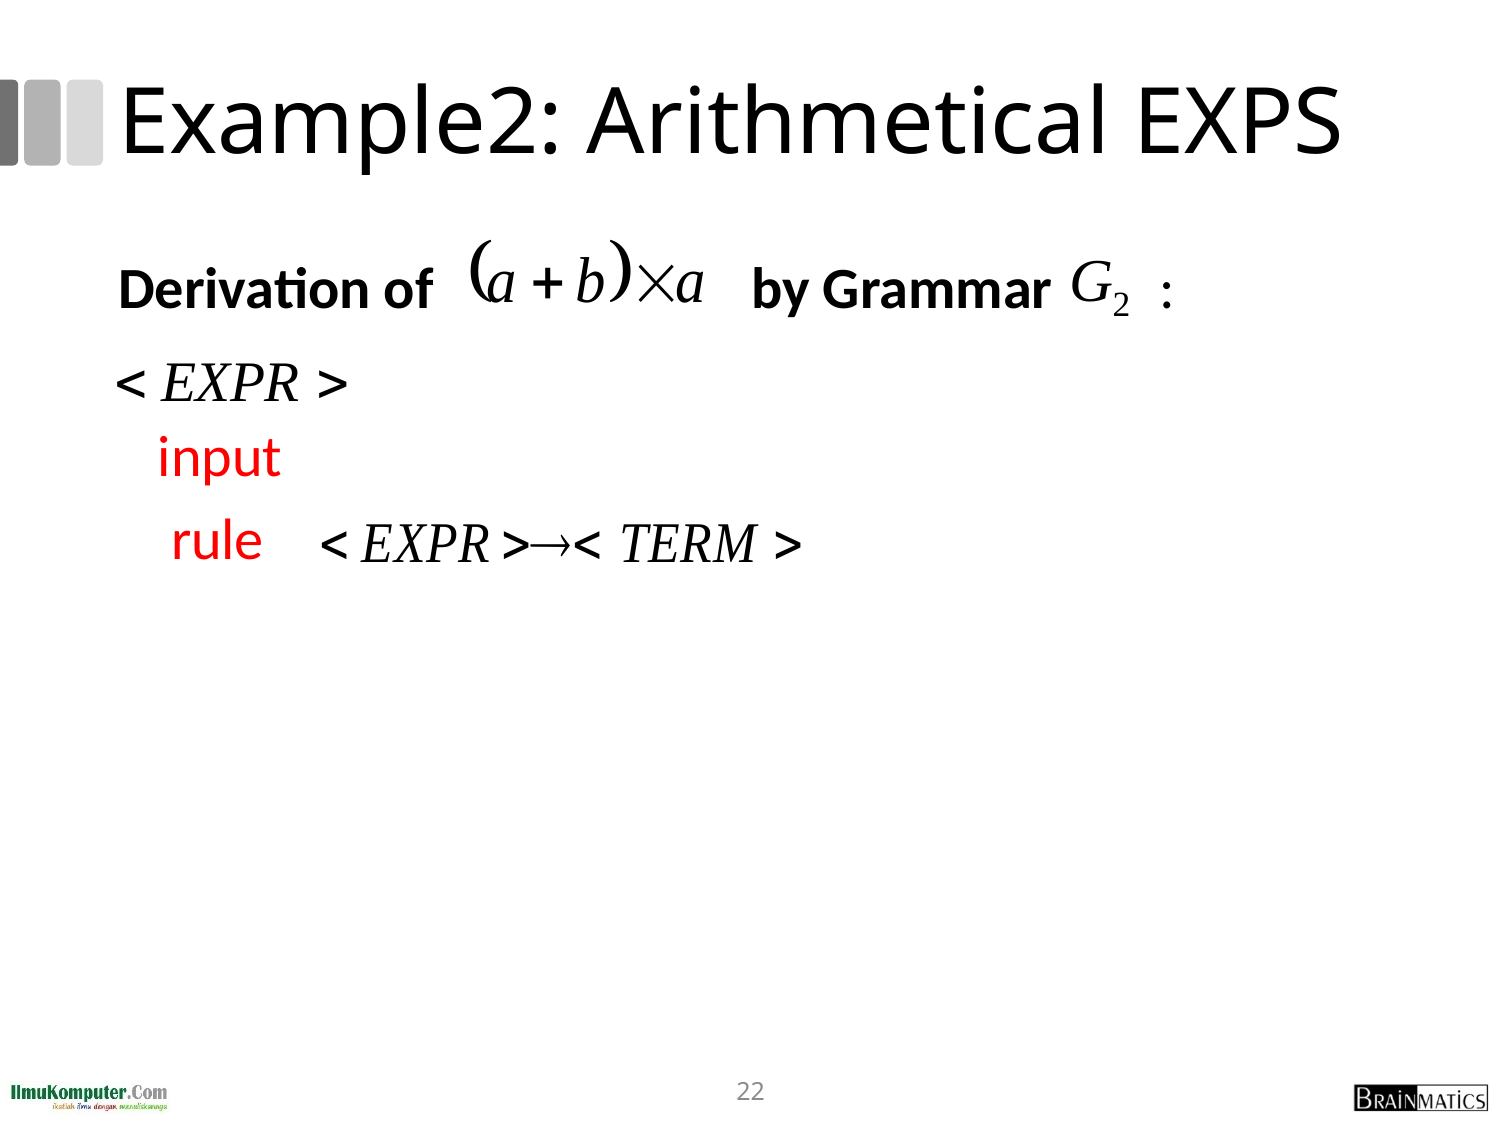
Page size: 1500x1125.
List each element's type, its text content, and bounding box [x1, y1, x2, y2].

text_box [459, 237, 719, 330]
picture [4, 1081, 173, 1115]
title Example2: Arithmetical EXPS [103, 24, 1397, 222]
list Derivation of by Grammar : input rule [103, 250, 1397, 1013]
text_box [106, 353, 361, 411]
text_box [312, 514, 812, 577]
slide_number 22 [582, 1062, 920, 1123]
picture [1351, 1081, 1491, 1115]
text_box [1062, 240, 1144, 327]
